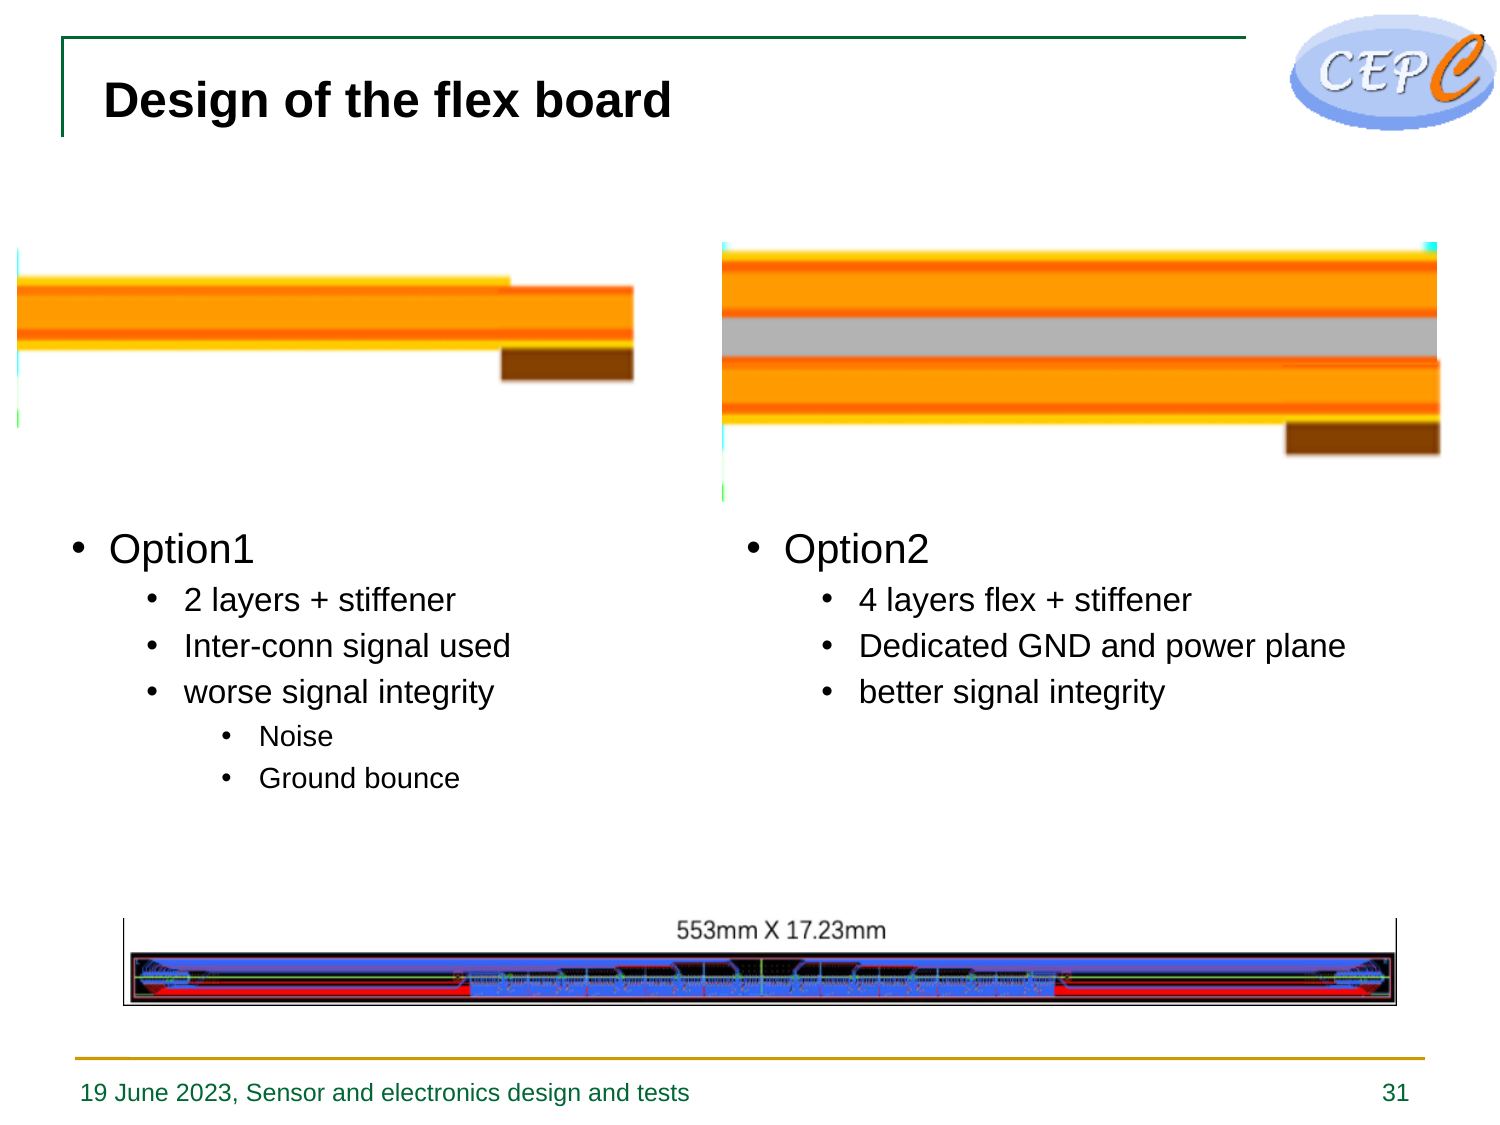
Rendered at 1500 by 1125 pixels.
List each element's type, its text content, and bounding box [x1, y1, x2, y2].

title Design of the flex board [88, 59, 1383, 138]
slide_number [64, 1070, 809, 1115]
picture [123, 918, 1397, 1006]
text_box Option1 2 layers + stiffener Inter-conn signal used worse signal integrity Noise Ground bounce [56, 519, 830, 910]
picture [17, 247, 697, 428]
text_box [722, 241, 1500, 502]
text_box Option2 4 layers flex + stiffener Dedicated GND and power plane better signal integrity [731, 519, 1383, 860]
slide_number 31 [1269, 1066, 1426, 1115]
